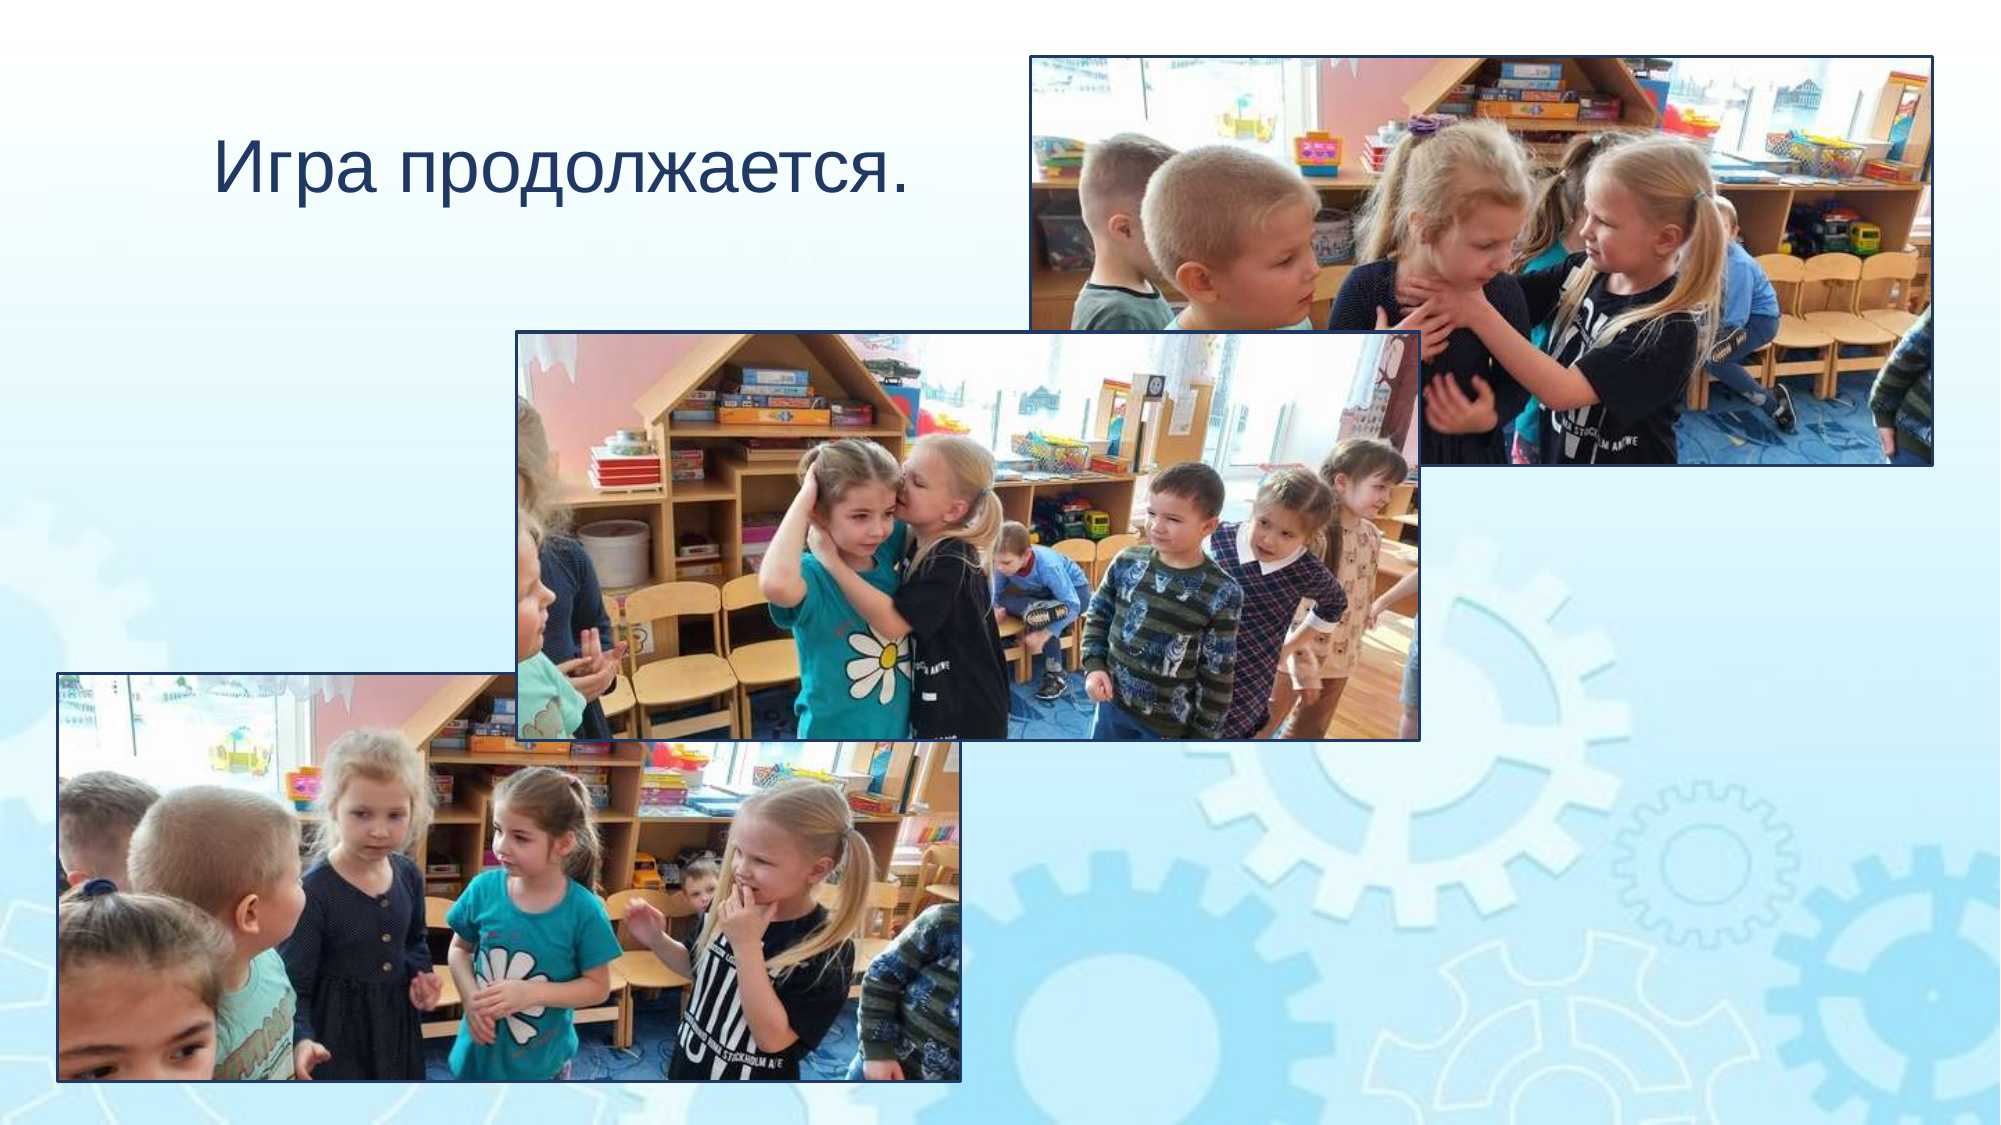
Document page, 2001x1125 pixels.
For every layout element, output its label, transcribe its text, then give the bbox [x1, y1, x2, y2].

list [517, 333, 1419, 740]
picture [1031, 58, 1932, 464]
picture [59, 674, 959, 1081]
title Игра продолжается. [137, 59, 987, 278]
